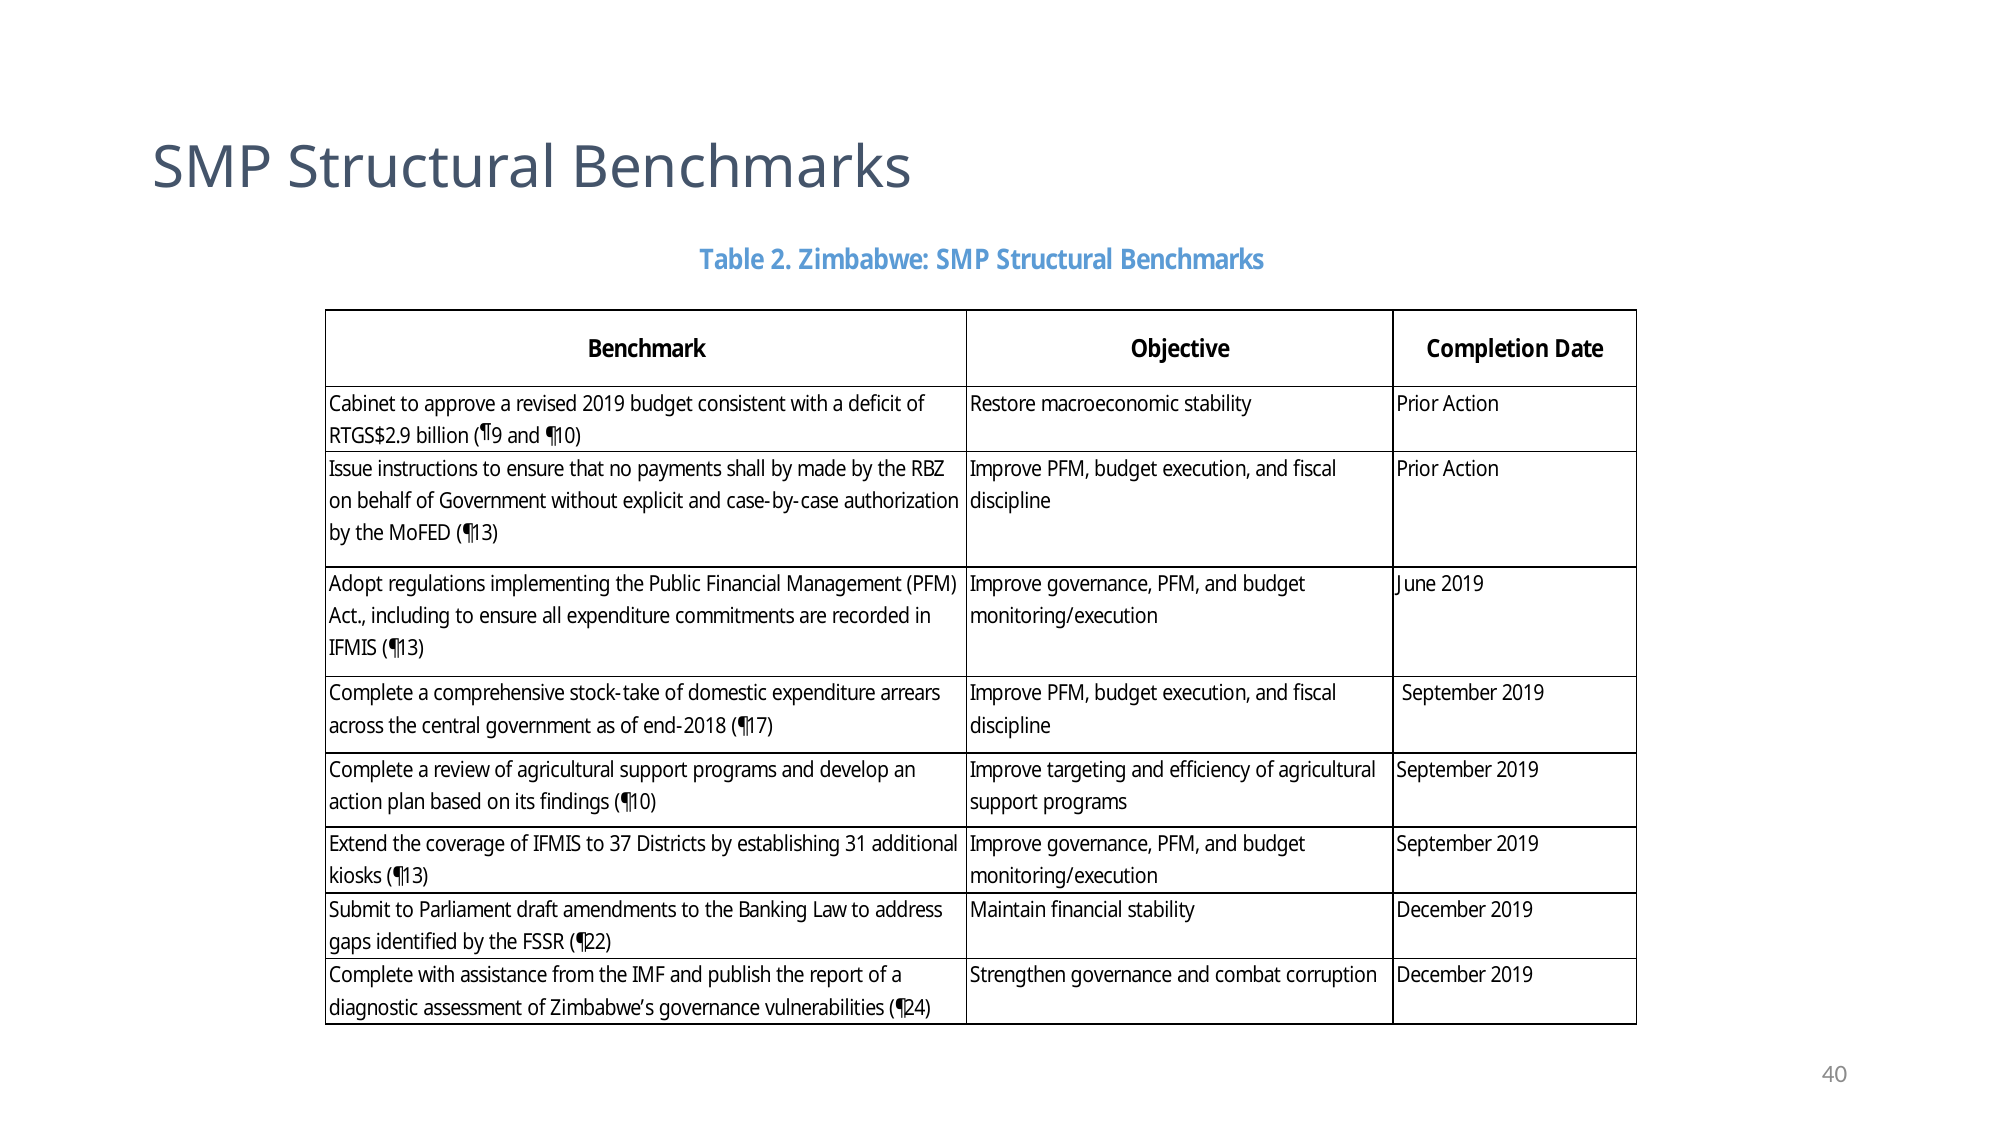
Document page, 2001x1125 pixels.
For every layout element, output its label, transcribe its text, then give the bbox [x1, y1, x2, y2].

slide_number 40 [1412, 1042, 1863, 1103]
title SMP Structural Benchmarks [137, 59, 1863, 278]
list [324, 237, 1638, 1025]
